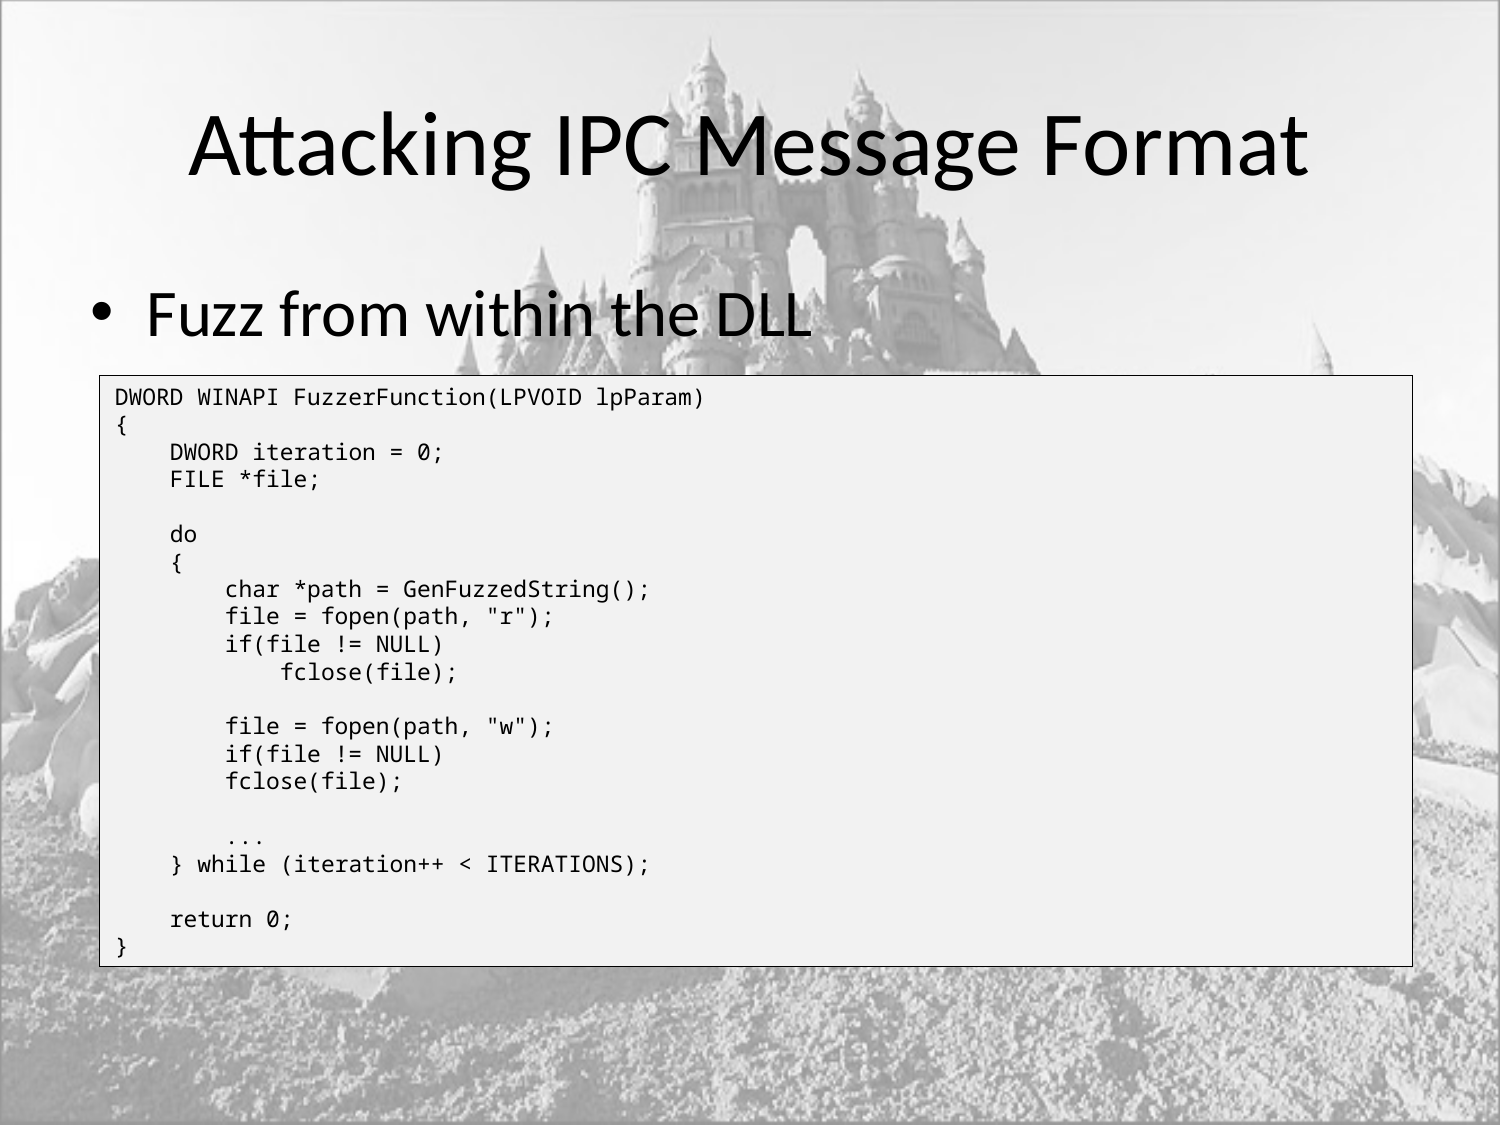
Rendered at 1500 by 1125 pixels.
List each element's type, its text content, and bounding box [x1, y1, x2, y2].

title Future Potential [0, 0, 1500, 1125]
title Attacking IPC Message Format [75, 45, 1425, 233]
text_box DWORD WINAPI FuzzerFunction(LPVOID lpParam) { DWORD iteration = 0; FILE *file; do { char *path = GenFuzzedString(); file = fopen(path, "r"); if(file != NULL) fclose(file); file = fopen(path, "w"); if(file != NULL) fclose(file); ... } while (iteration++ < ITERATIONS); return 0; } [99, 375, 1413, 967]
list Fuzz from within the DLL [75, 262, 1425, 1005]
